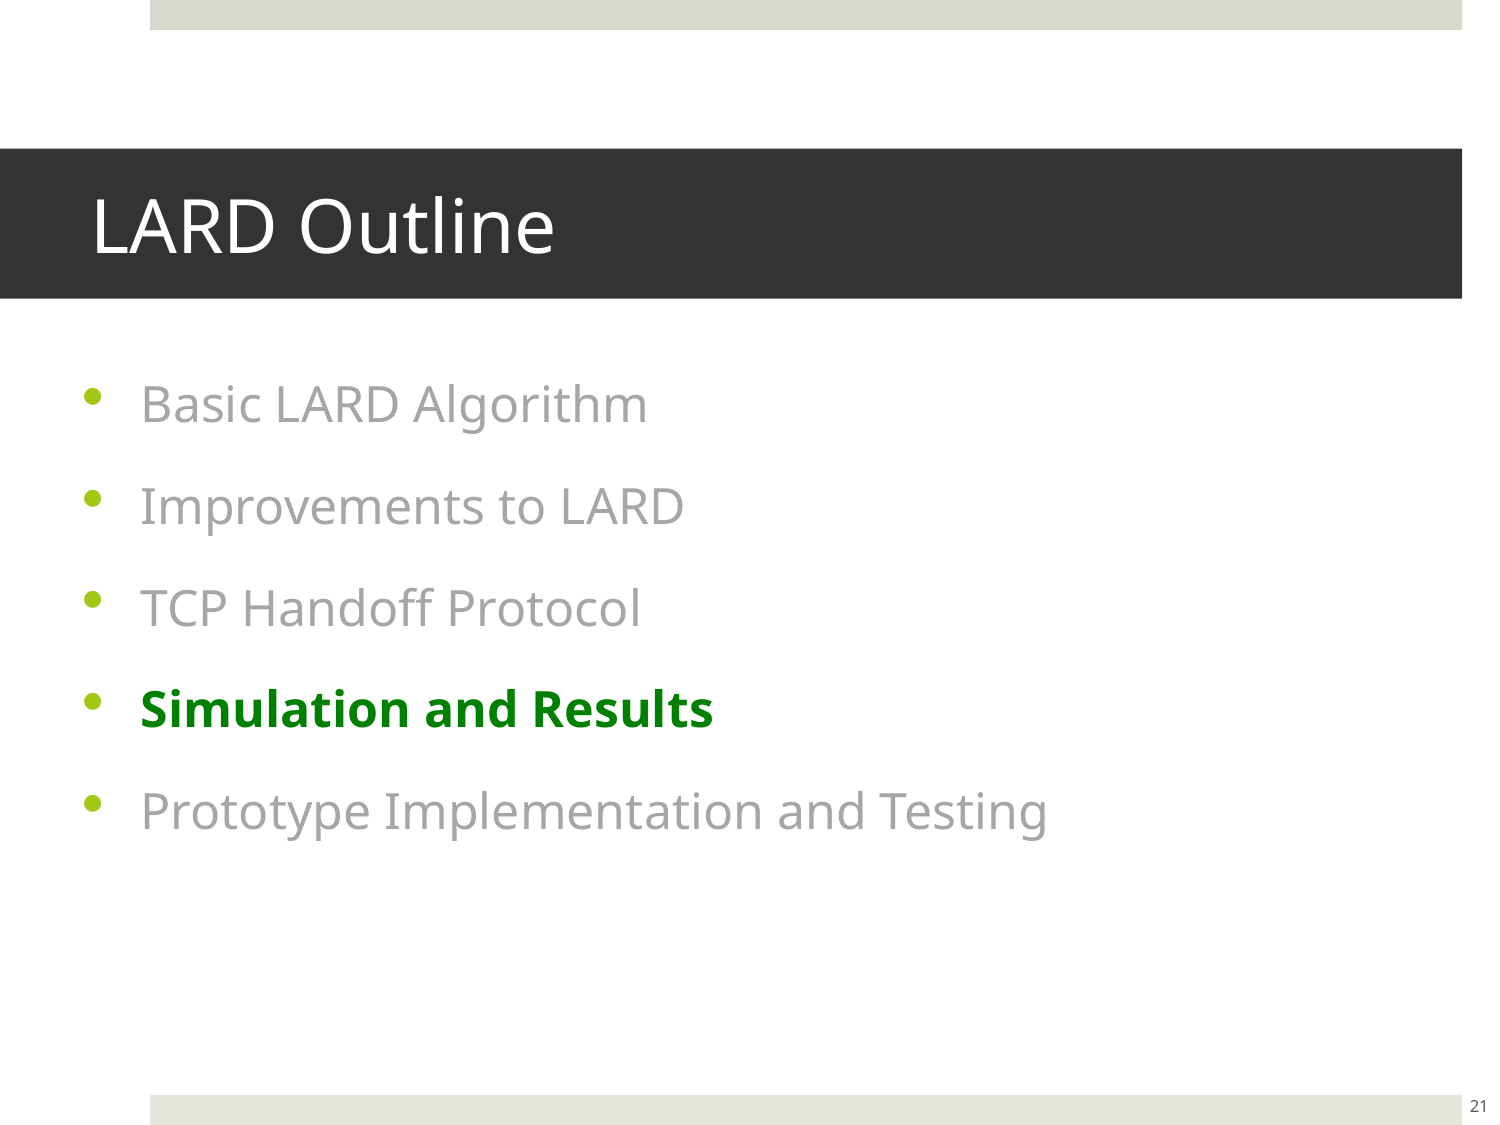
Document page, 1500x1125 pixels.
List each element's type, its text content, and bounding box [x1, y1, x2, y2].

list Basic LARD Algorithm Improvements to LARD TCP Handoff Protocol Simulation and Results Prototype Implementation and Testing [69, 365, 1432, 1028]
slide_number 21 [1441, 1077, 1500, 1125]
title LARD Outline [0, 148, 1463, 299]
